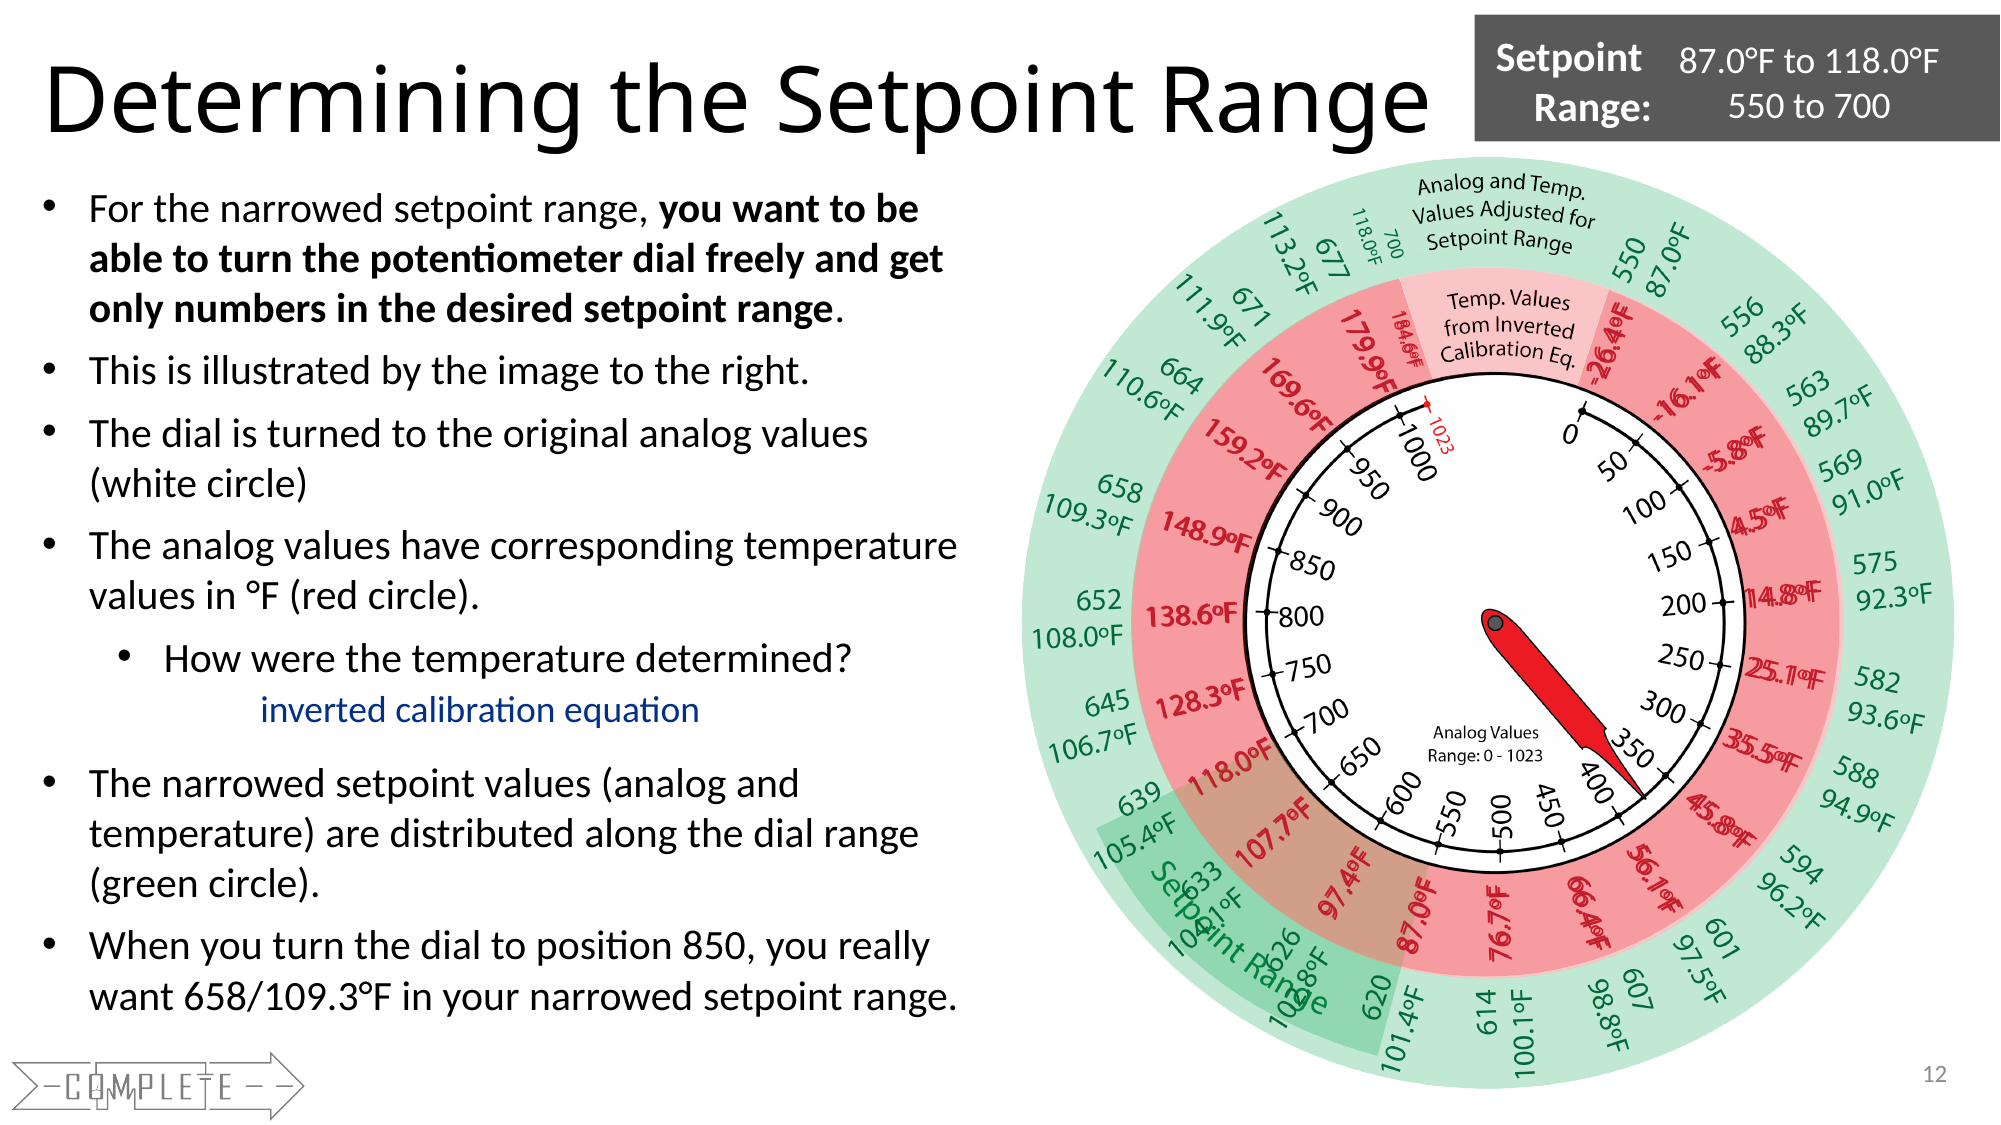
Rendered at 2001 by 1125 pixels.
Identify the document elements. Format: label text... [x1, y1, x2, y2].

title Determining the Setpoint Range [27, 45, 1474, 161]
text_box inverted calibration equation [245, 677, 738, 738]
text_box For the narrowed setpoint range, you want to be able to turn the potentiometer dial freely and get only numbers in the desired setpoint range. This is illustrated by the image to the right. The dial is turned to the original analog values (white circle) The analog values have corresponding temperature values in °F (red circle). How were the temperature determined? The narrowed setpoint values (analog and temperature) are distributed along the dial range (green circle). When you turn the dial to position 850, you really want 658/109.3°F in your narrowed setpoint range. [27, 172, 999, 1026]
text_box 87.0°F to 118.0°F 550 to 700 [1645, 28, 1973, 134]
text_box Setpoint Range: [1474, 22, 1667, 138]
picture [999, 141, 1974, 1110]
text_box [1474, 13, 2000, 142]
picture [0, 1035, 309, 1125]
